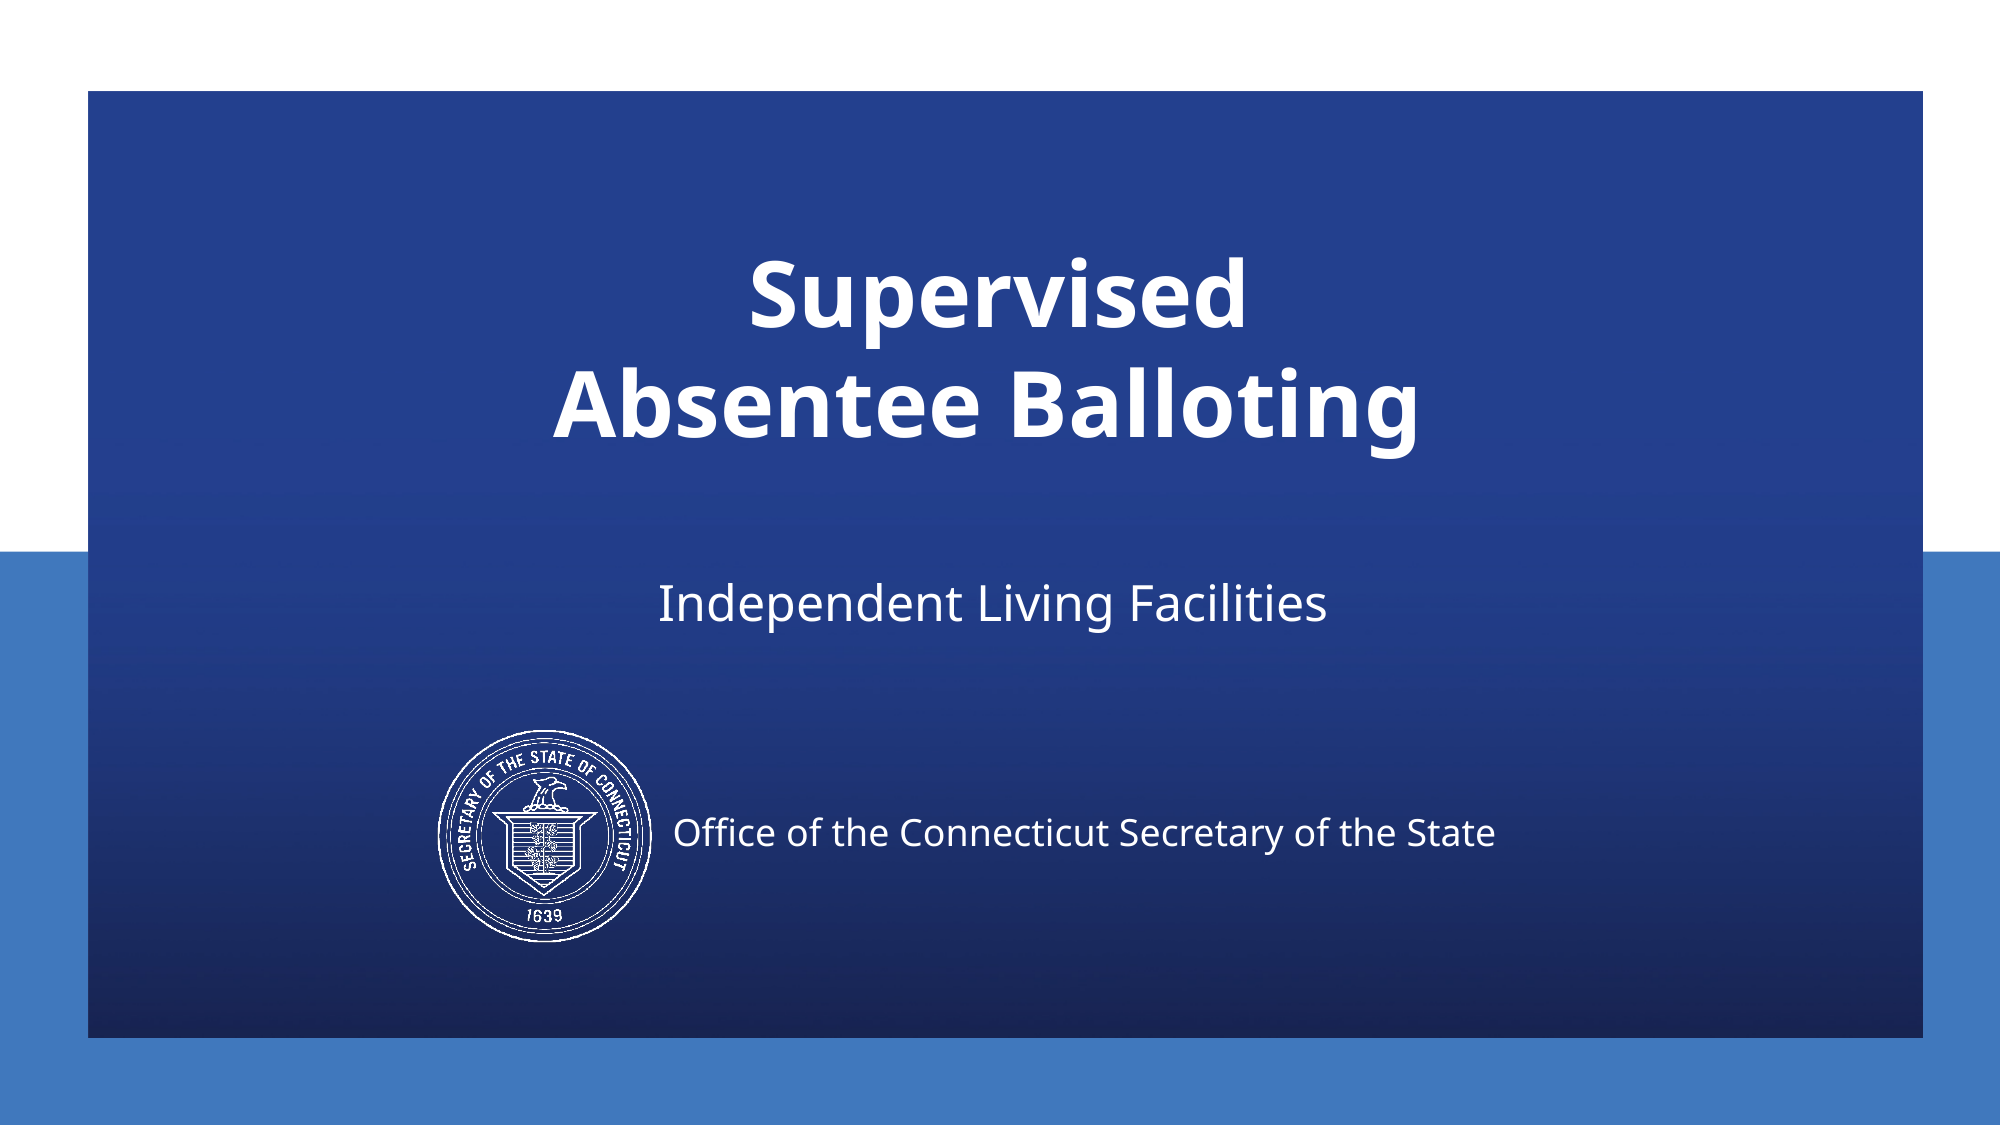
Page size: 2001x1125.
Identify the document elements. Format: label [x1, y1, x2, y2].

picture [86, 89, 1923, 1039]
text_box [0, 550, 2000, 1125]
